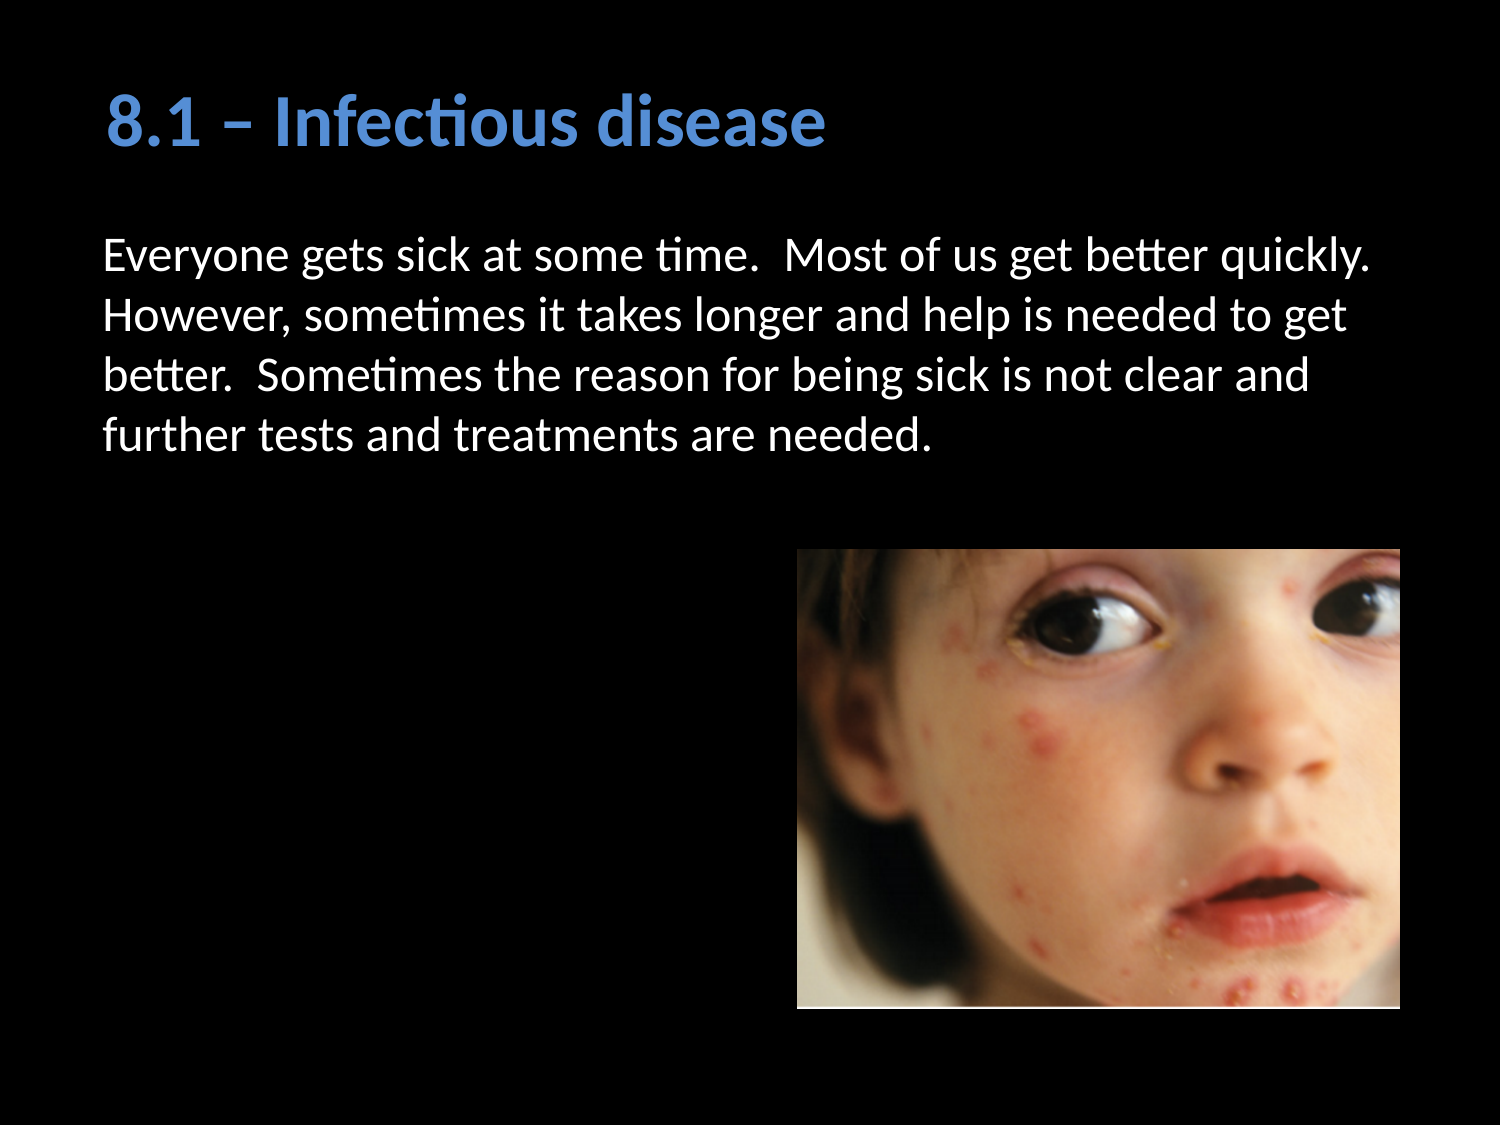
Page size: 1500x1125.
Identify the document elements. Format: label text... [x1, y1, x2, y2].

text_box 8.1 – Infectious disease [91, 64, 843, 169]
picture [796, 549, 1401, 1009]
text_box Everyone gets sick at some time. Most of us get better quickly. However, sometimes it takes longer and help is needed to get better. Sometimes the reason for being sick is not clear and further tests and treatments are needed. [87, 214, 1400, 470]
